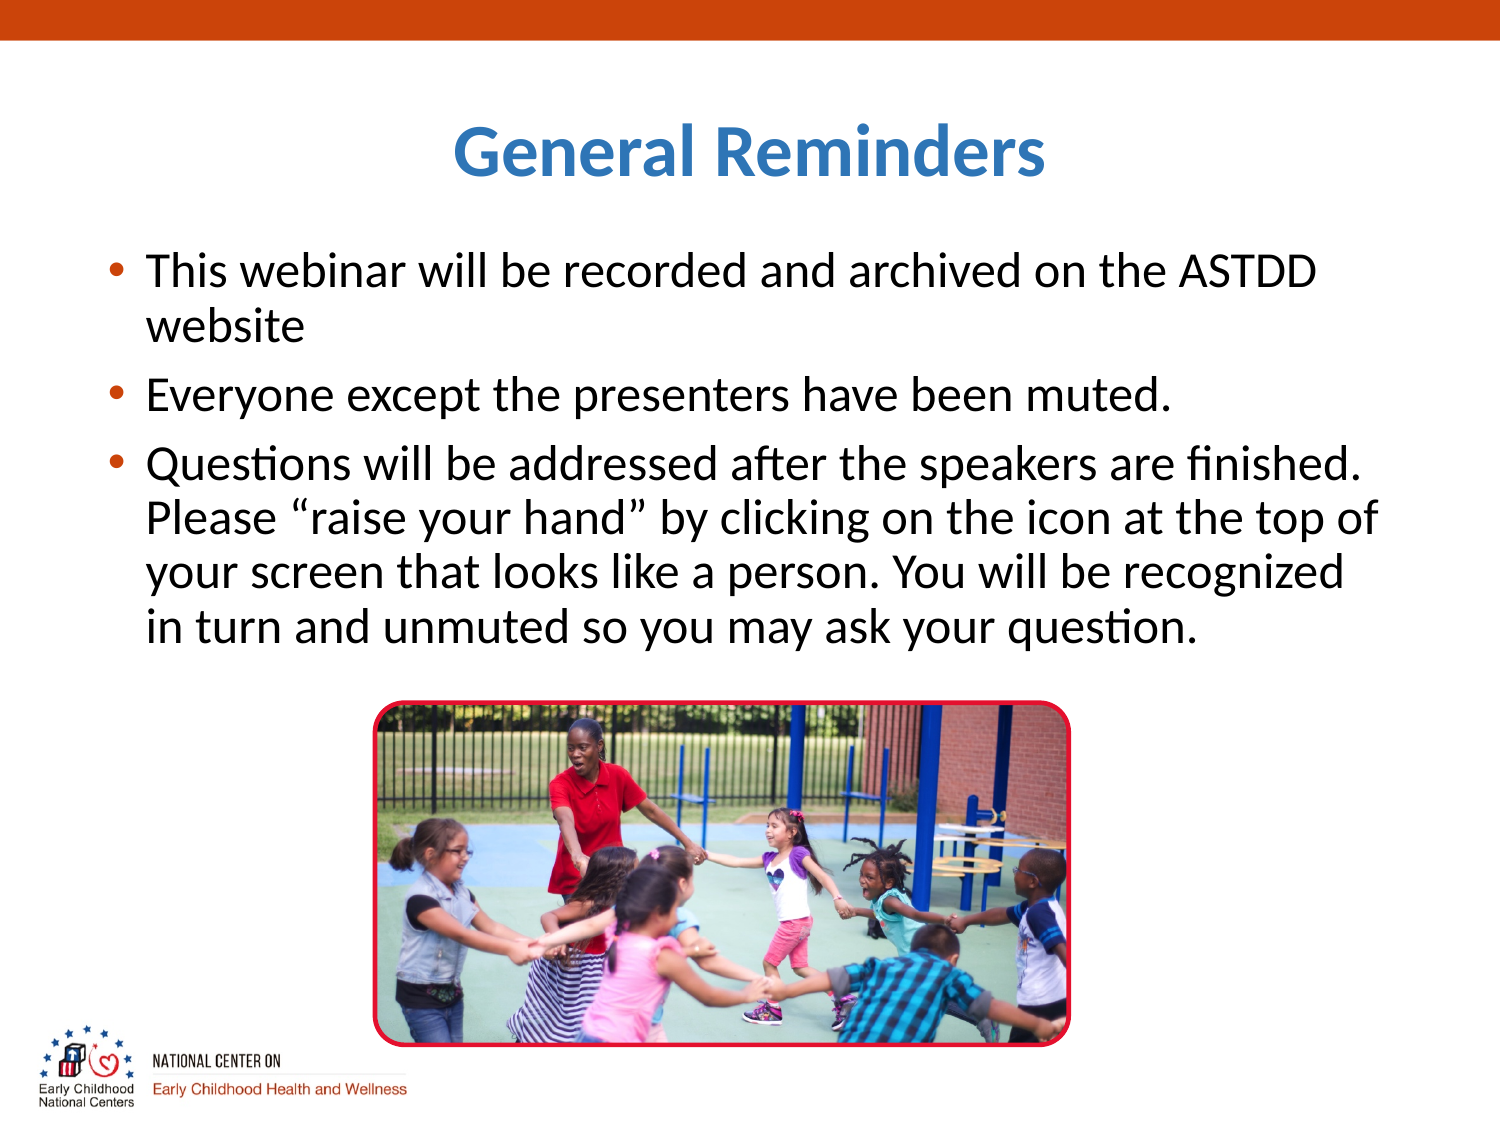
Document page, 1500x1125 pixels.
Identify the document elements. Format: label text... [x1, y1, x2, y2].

picture [15, 702, 1069, 1117]
title General Reminders [103, 43, 1397, 236]
list This webinar will be recorded and archived on the ASTDD website Everyone except the presenters have been muted. Questions will be addressed after the speakers are finished. Please “raise your hand” by clicking on the icon at the top of your screen that looks like a person. You will be recognized in turn and unmuted so you may ask your question. [92, 236, 1404, 684]
